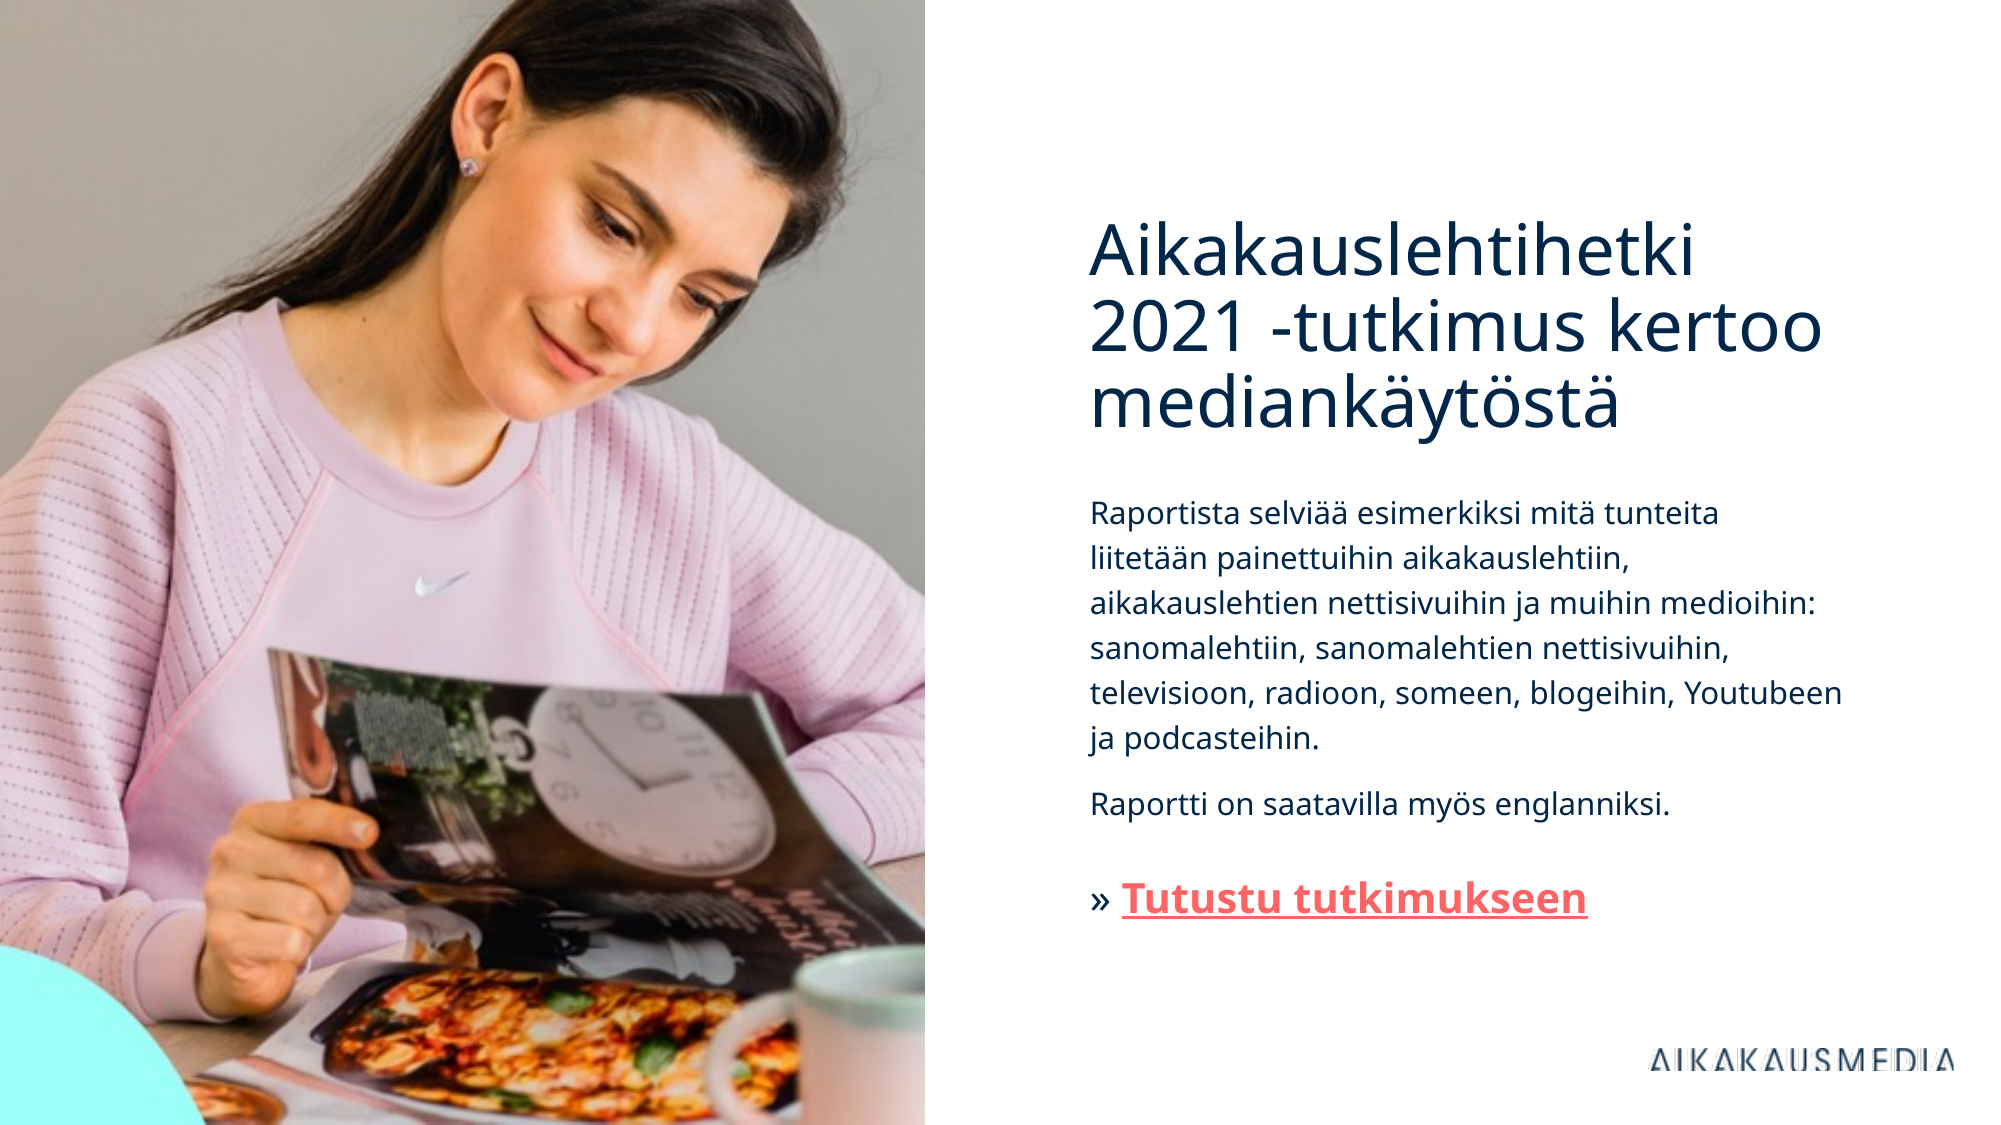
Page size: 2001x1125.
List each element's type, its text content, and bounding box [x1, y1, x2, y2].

title Aikakauslehtihetki 2021 -tutkimus kertoo mediankäytöstä [1074, 217, 1863, 451]
list Raportista selviää esimerkiksi mitä tunteita liitetään painettuihin aikakauslehtiin, aikakauslehtien nettisivuihin ja muihin medioihin: sanomalehtiin, sanomalehtien nettisivuihin, televisioon, radioon, someen, blogeihin, Youtubeen ja podcasteihin. Raportti on saatavilla myös englanniksi. » Tutustu tutkimukseen [1074, 385, 1862, 1029]
picture [0, 0, 925, 1125]
